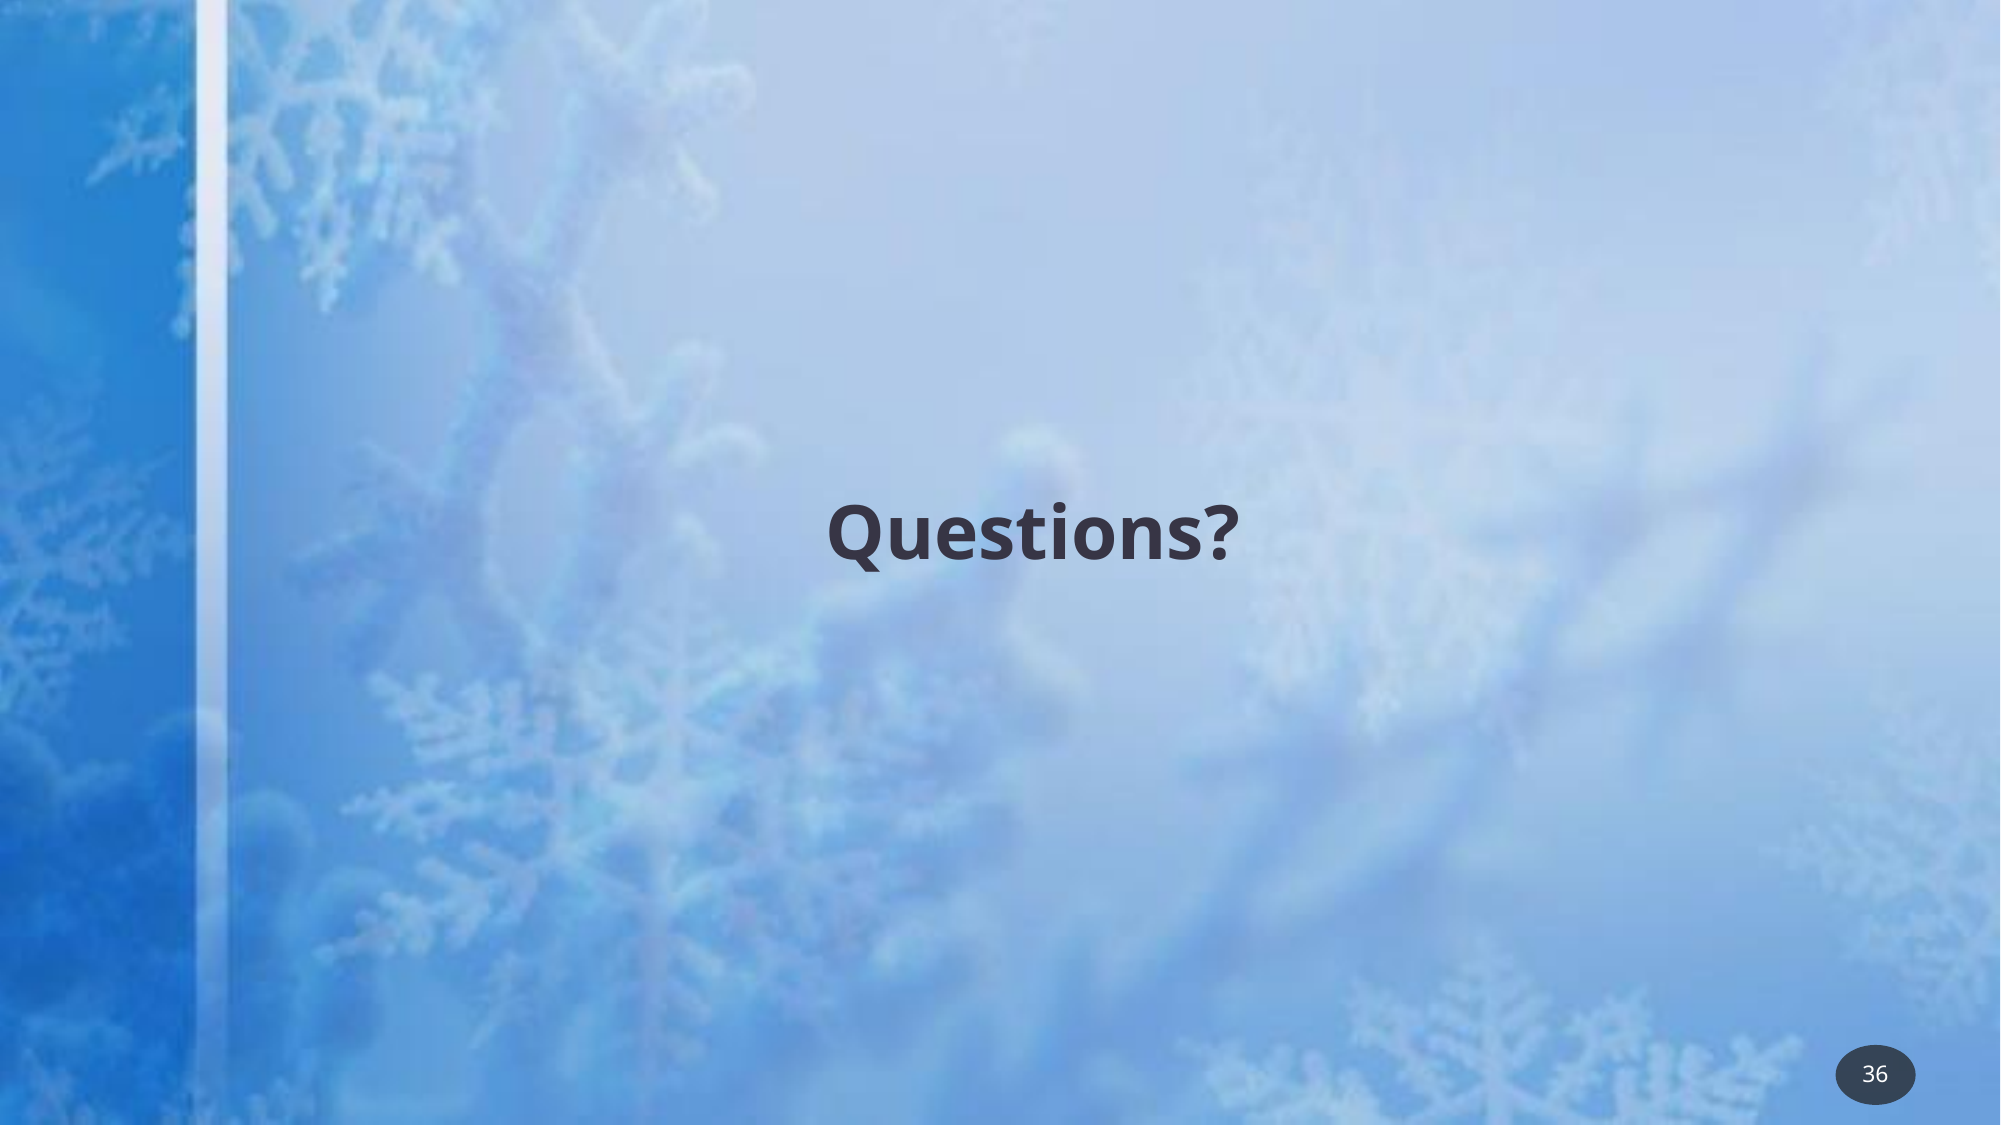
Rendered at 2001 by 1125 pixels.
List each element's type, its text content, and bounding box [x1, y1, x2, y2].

list Questions? [792, 487, 1273, 588]
picture [0, 0, 2001, 1125]
